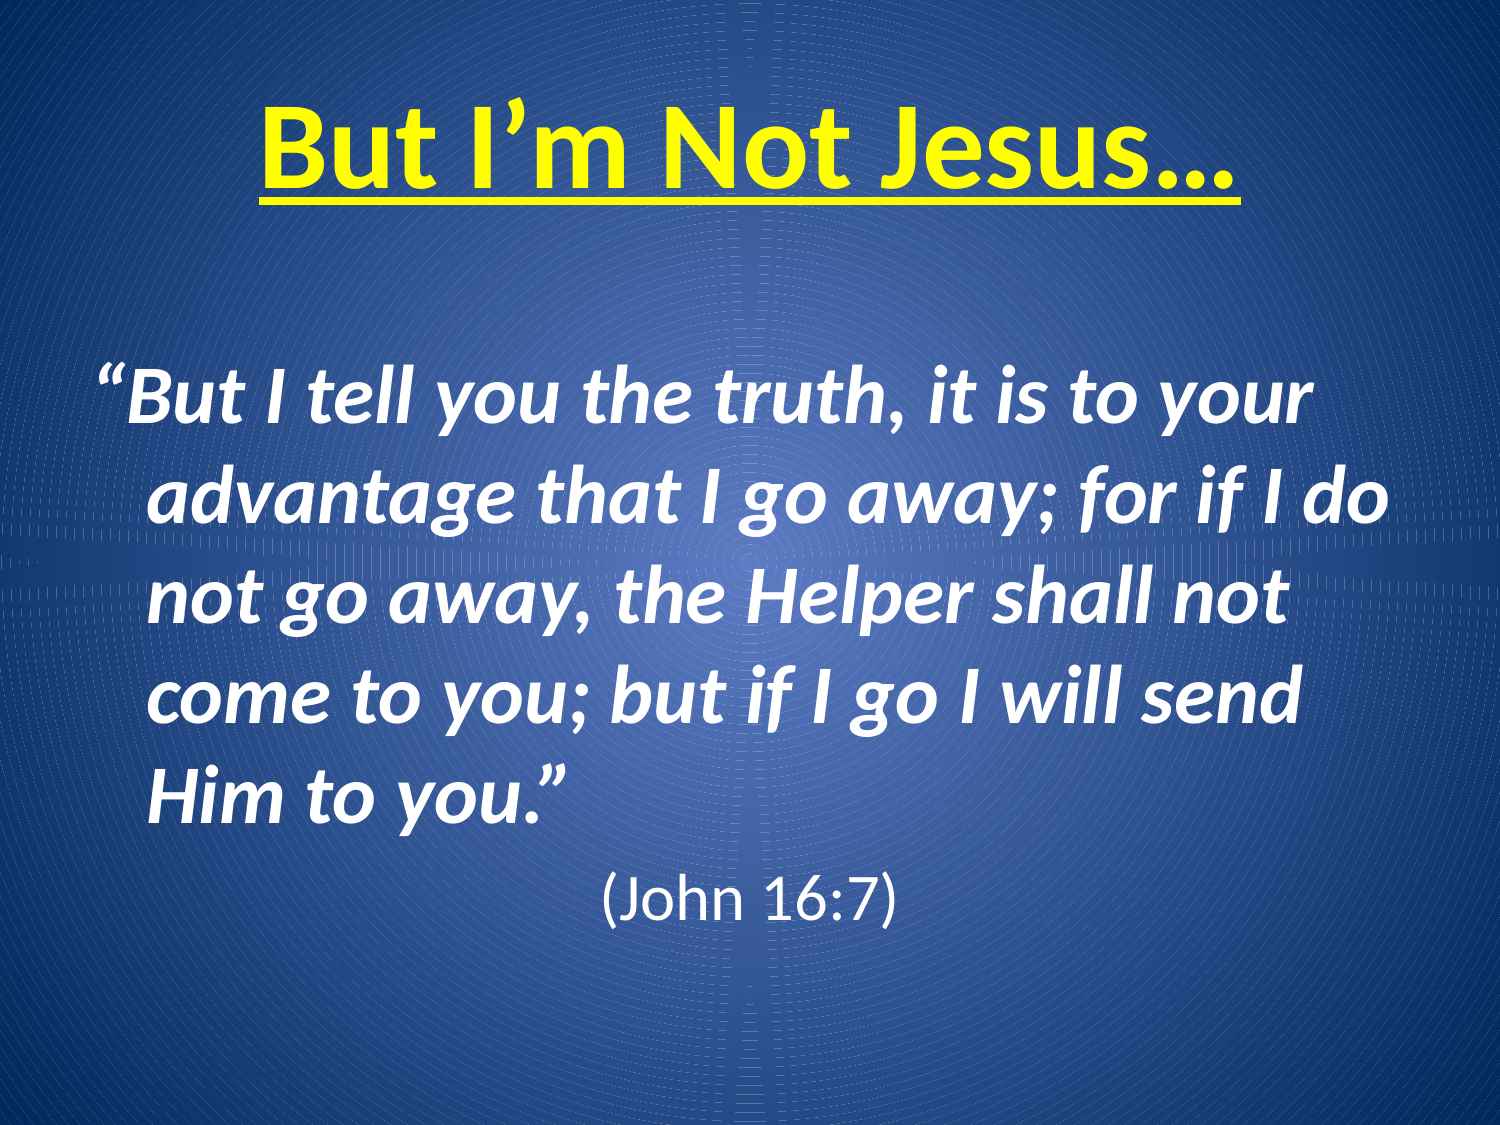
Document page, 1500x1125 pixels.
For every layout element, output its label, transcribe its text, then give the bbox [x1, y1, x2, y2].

title But I’m Not Jesus… [75, 45, 1425, 233]
list “But I tell you the truth, it is to your advantage that I go away; for if I do not go away, the Helper shall not come to you; but if I go I will send Him to you.” (John 16:7) [75, 332, 1425, 1075]
